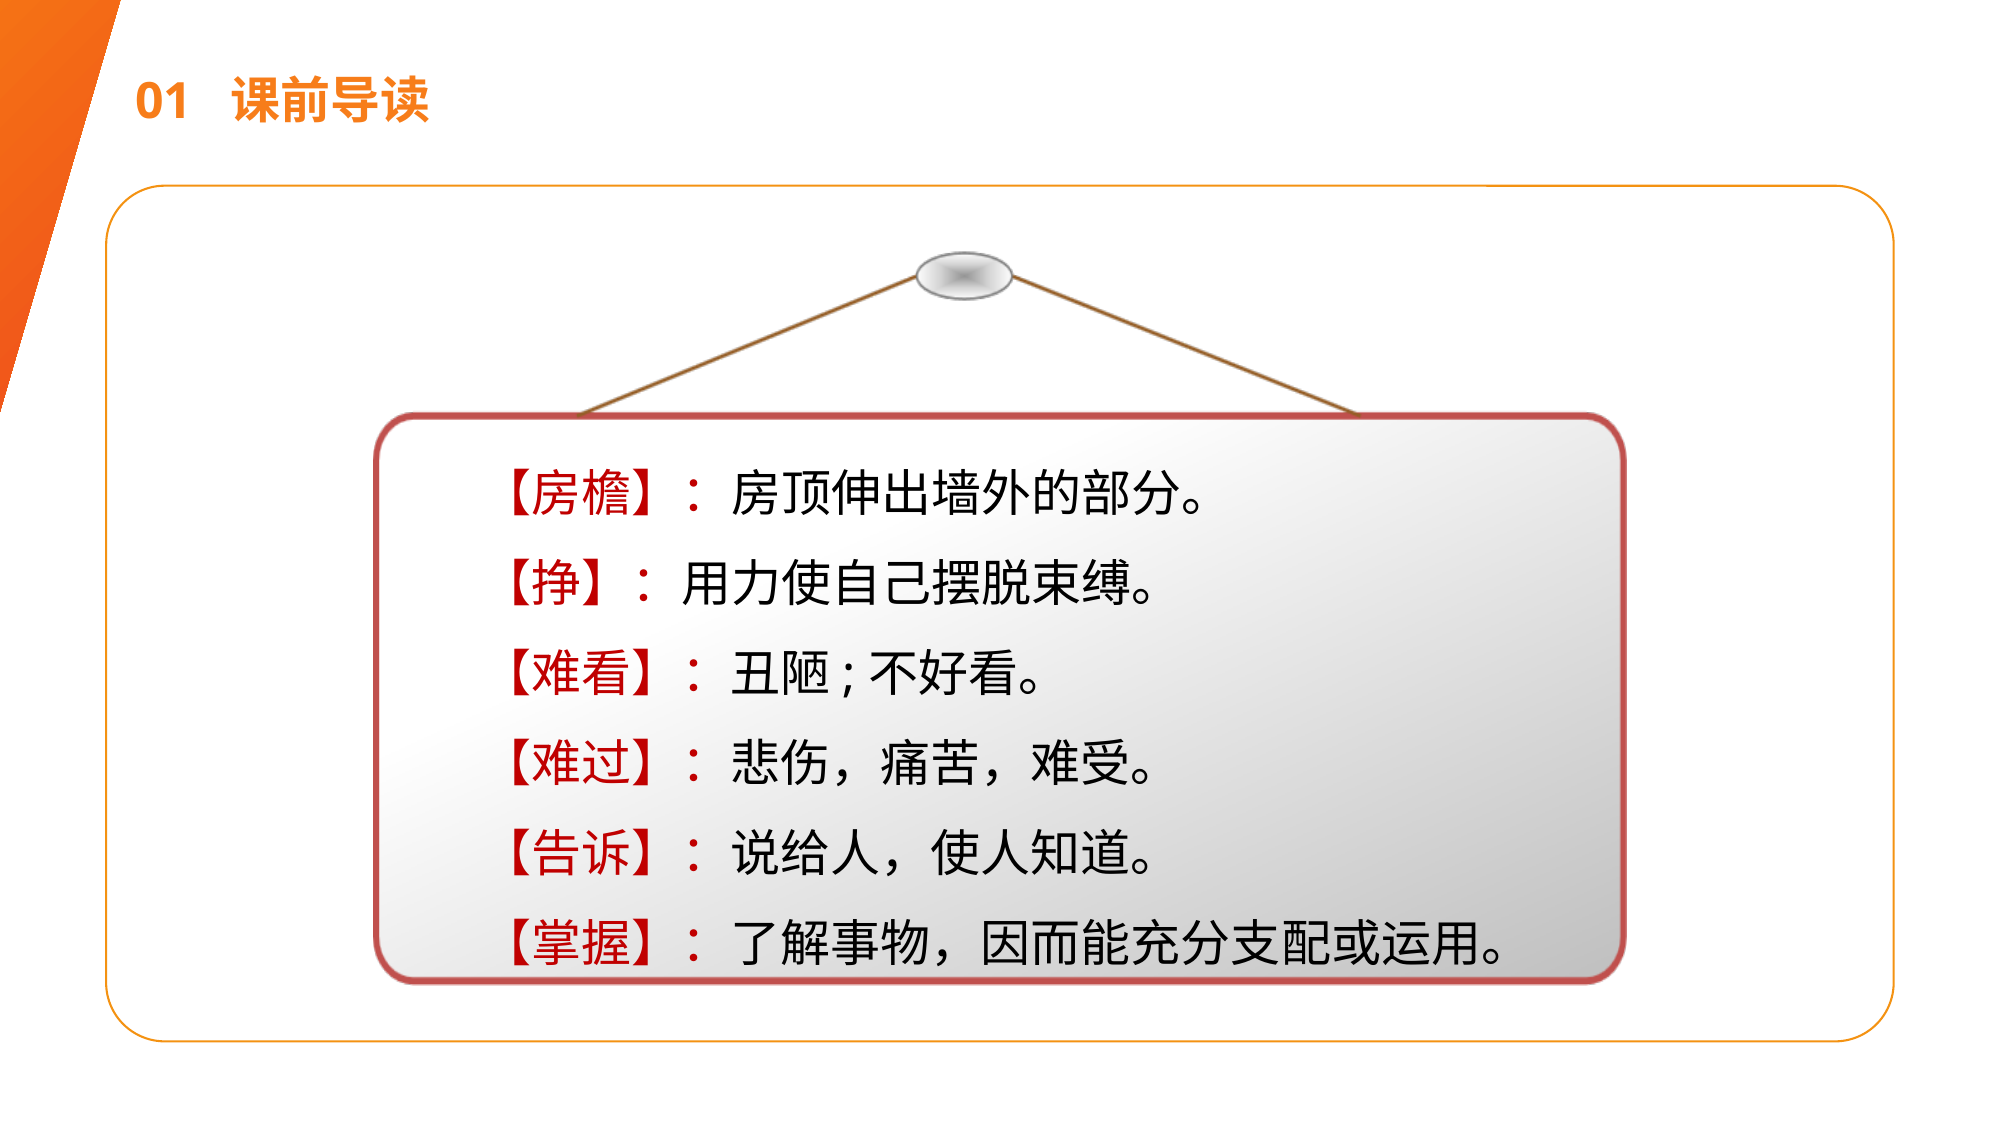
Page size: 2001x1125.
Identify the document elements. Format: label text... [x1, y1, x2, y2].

picture [373, 249, 1627, 986]
list 01 课前导读 [120, 67, 532, 150]
